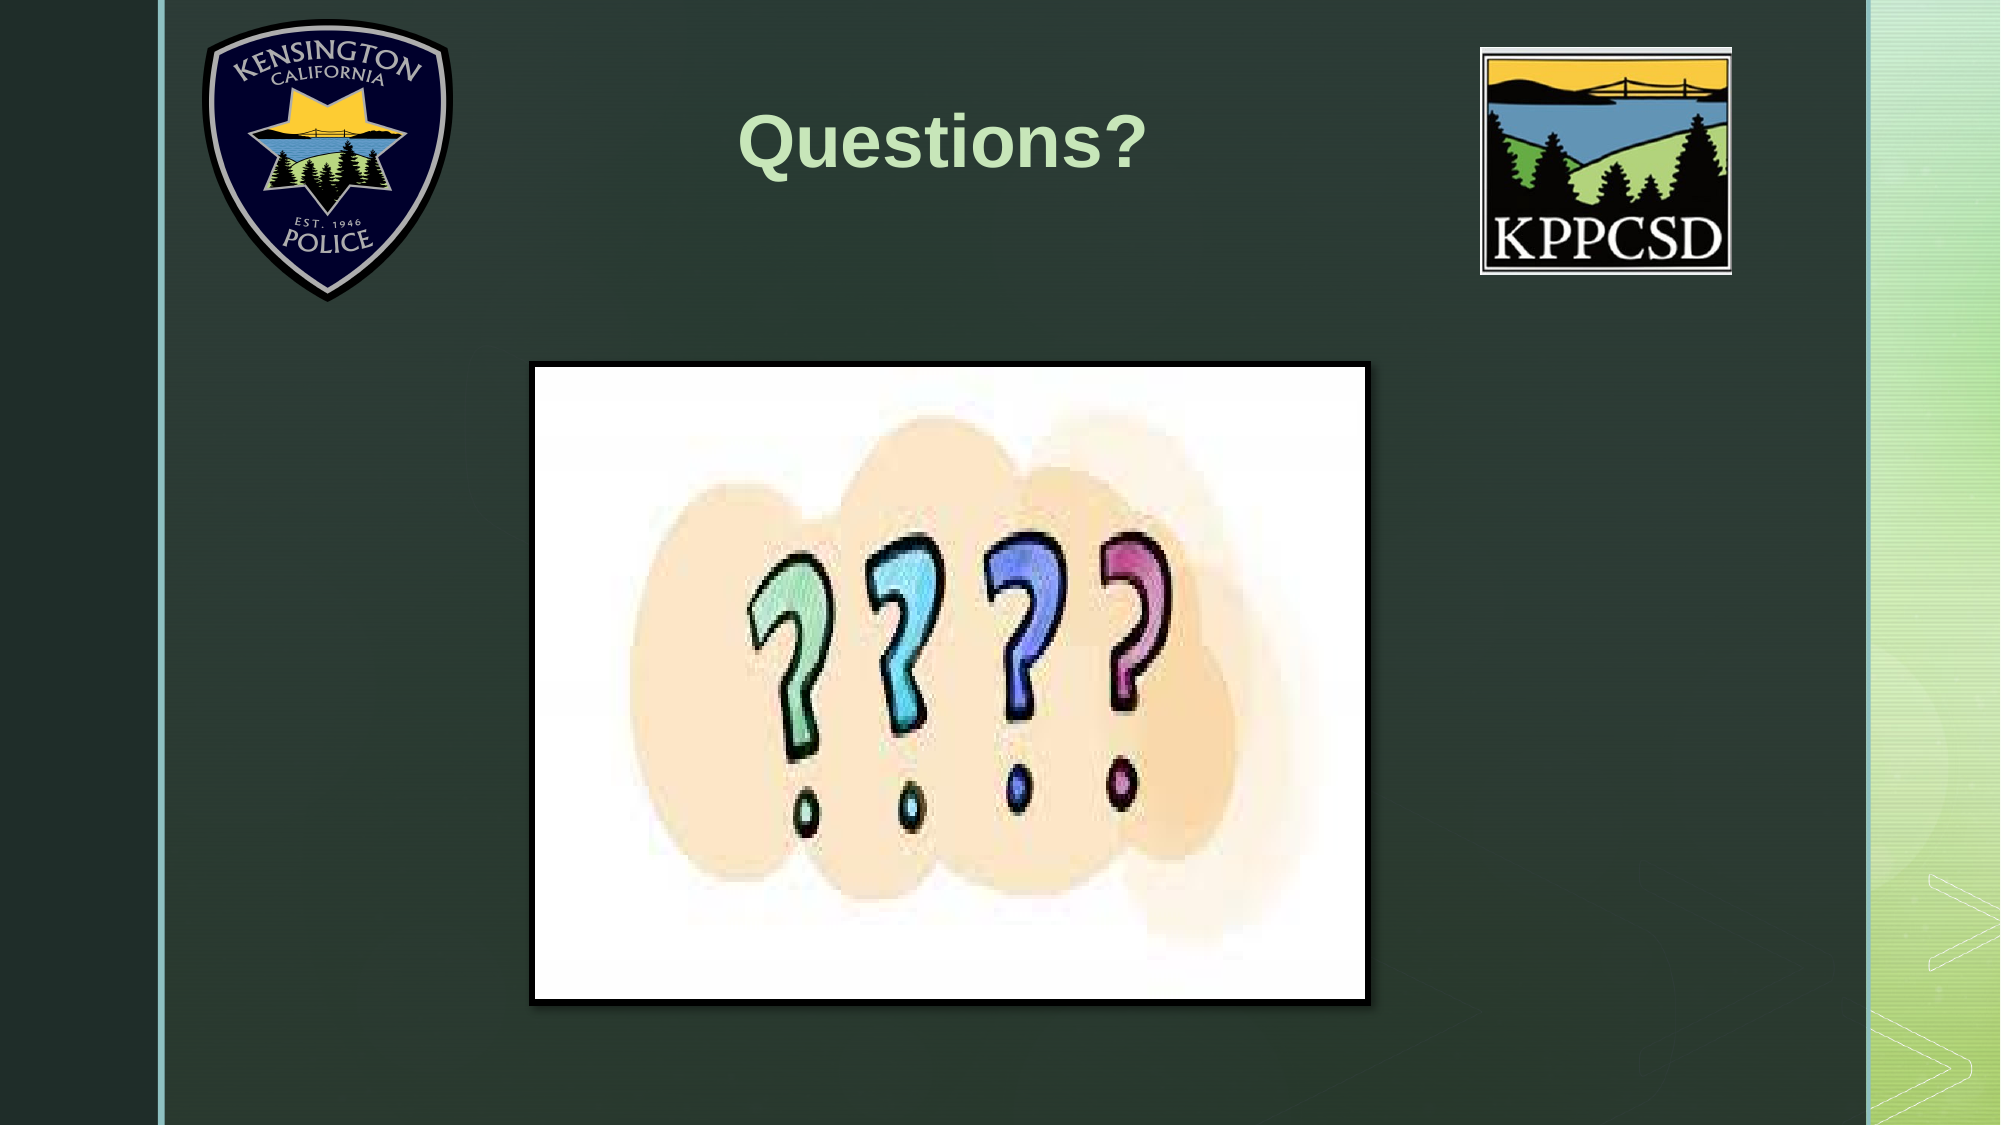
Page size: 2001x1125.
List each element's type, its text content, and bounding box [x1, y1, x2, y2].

picture [534, 367, 1365, 1000]
text_box Questions? [453, 85, 1413, 191]
picture [1871, 0, 2001, 1125]
picture [1480, 46, 1732, 275]
picture [202, 19, 453, 303]
